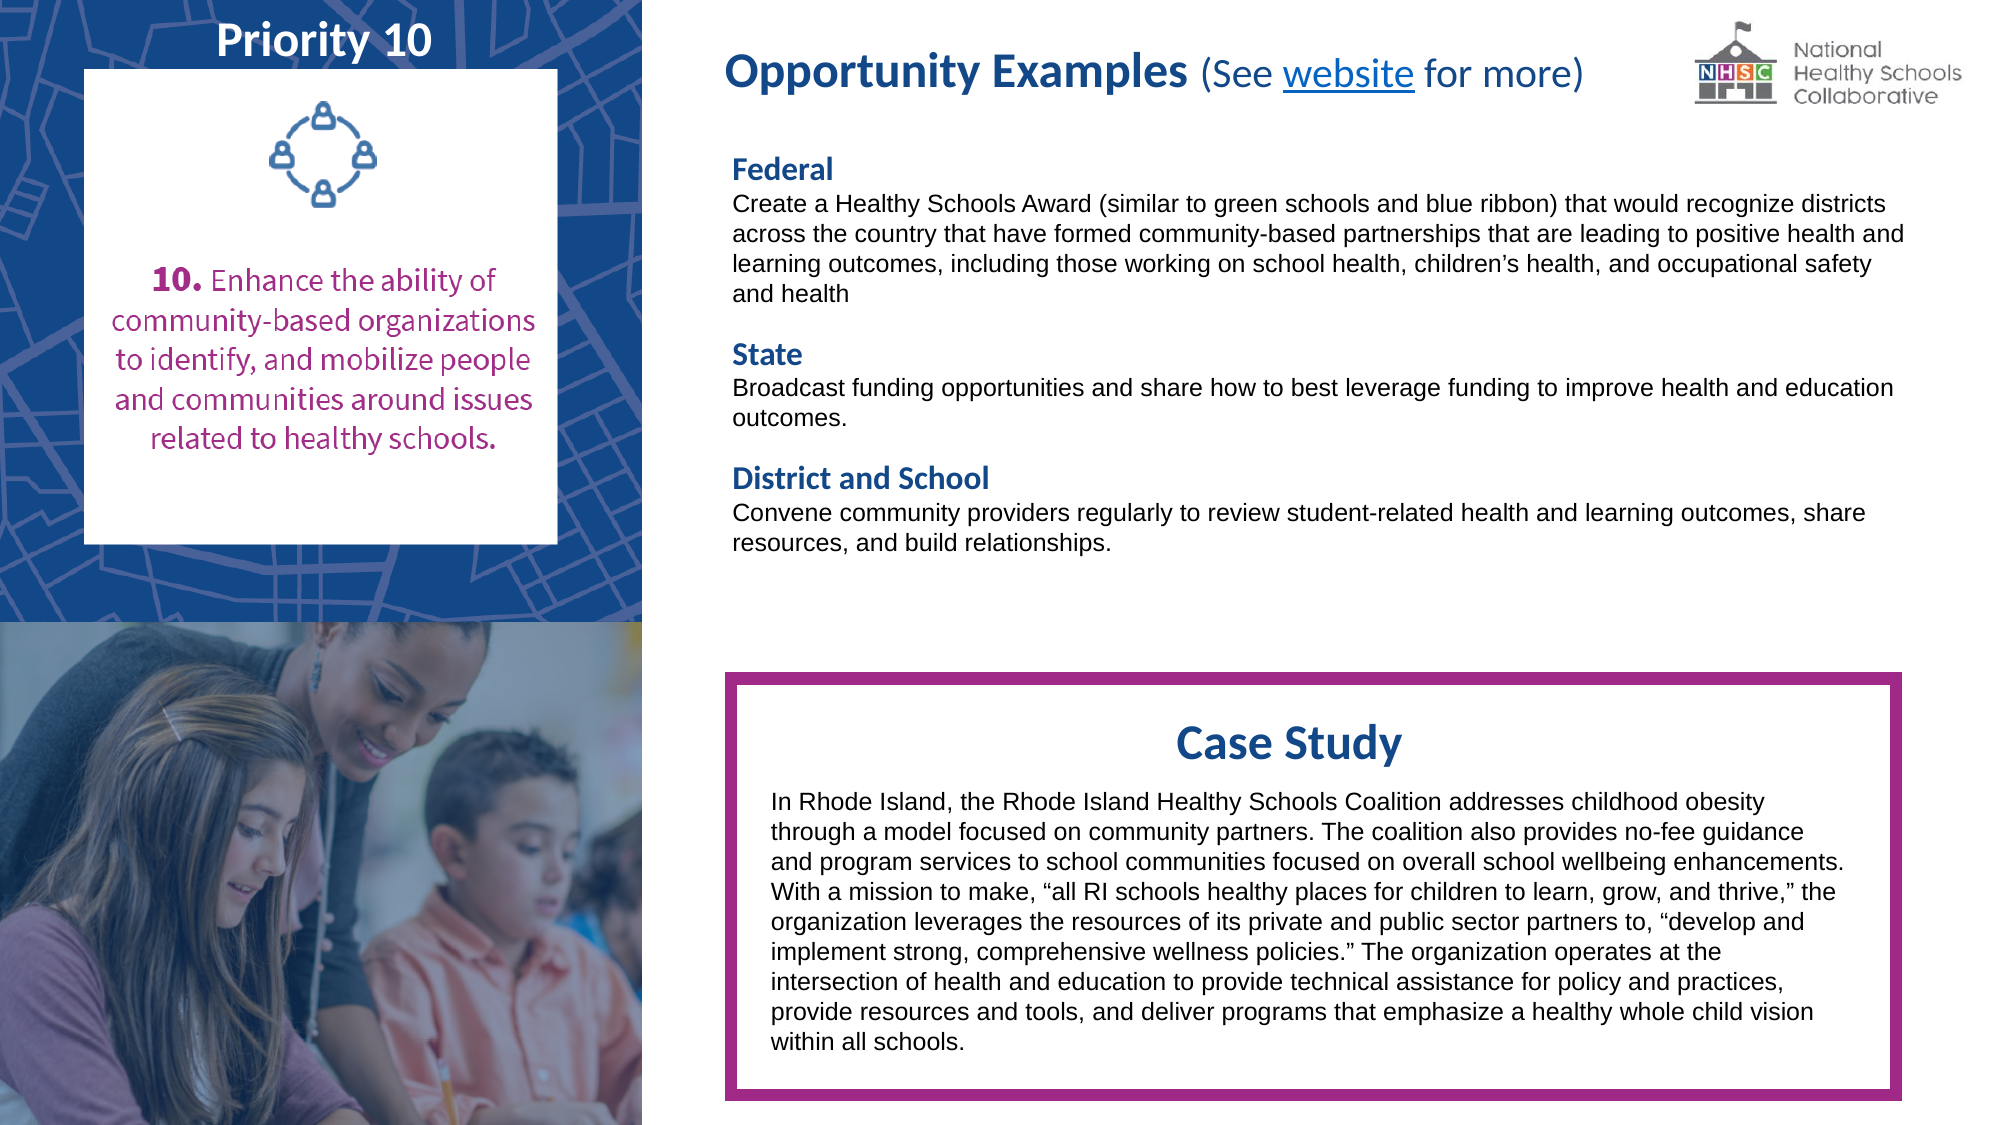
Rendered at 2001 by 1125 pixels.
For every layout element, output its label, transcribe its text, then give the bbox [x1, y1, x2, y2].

text_box Opportunity Examples (See website for more) Federal Create a Healthy Schools Award (similar to green schools and blue ribbon) that would recognize districts across the country that have formed community-based partnerships that are leading to positive health and learning outcomes, including those working on school health, children’s health, and occupational safety and health State Broadcast funding opportunities and share how to best leverage funding to improve health and education outcomes. District and School Convene community providers regularly to review student-related health and learning outcomes, share resources, and build relationships. [642, 29, 1937, 564]
text_box Case Study [800, 702, 1780, 777]
text_box In Rhode Island, the Rhode Island Healthy Schools Coalition addresses childhood obesity through a model focused on community partners. The coalition also provides no-fee guidance and program services to school communities focused on overall school wellbeing enhancements. With a mission to make, “all RI schools healthy places for children to learn, grow, and thrive,” the organization leverages the resources of its private and public sector partners to, “develop and implement strong, comprehensive wellness policies.” The organization operates at the intersection of health and education to provide technical assistance for policy and practices, provide resources and tools, and deliver programs that emphasize a healthy whole child vision within all schools. [756, 778, 1871, 1063]
picture [0, 0, 642, 1125]
text_box [730, 677, 1897, 1096]
picture [1681, 16, 1972, 104]
